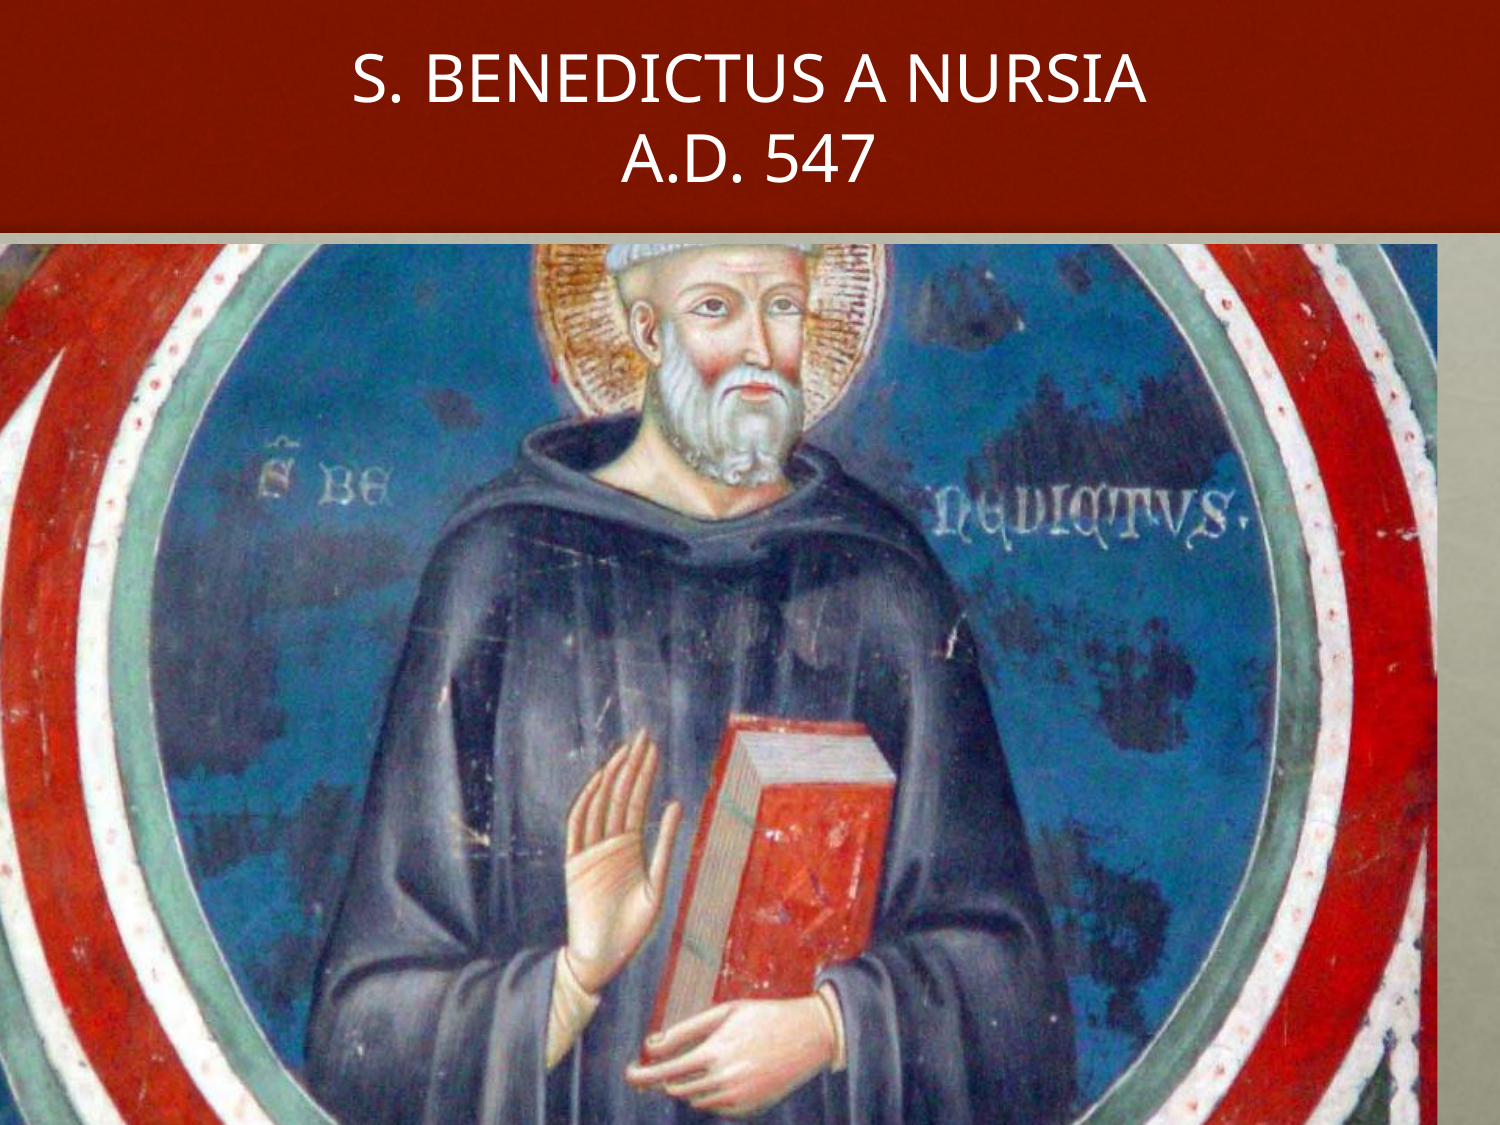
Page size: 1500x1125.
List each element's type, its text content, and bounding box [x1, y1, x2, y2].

title S. BENEDICTUS A NURSIA A.D. 547 [127, 10, 1372, 221]
picture [0, 214, 1500, 1125]
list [0, 243, 1438, 1125]
